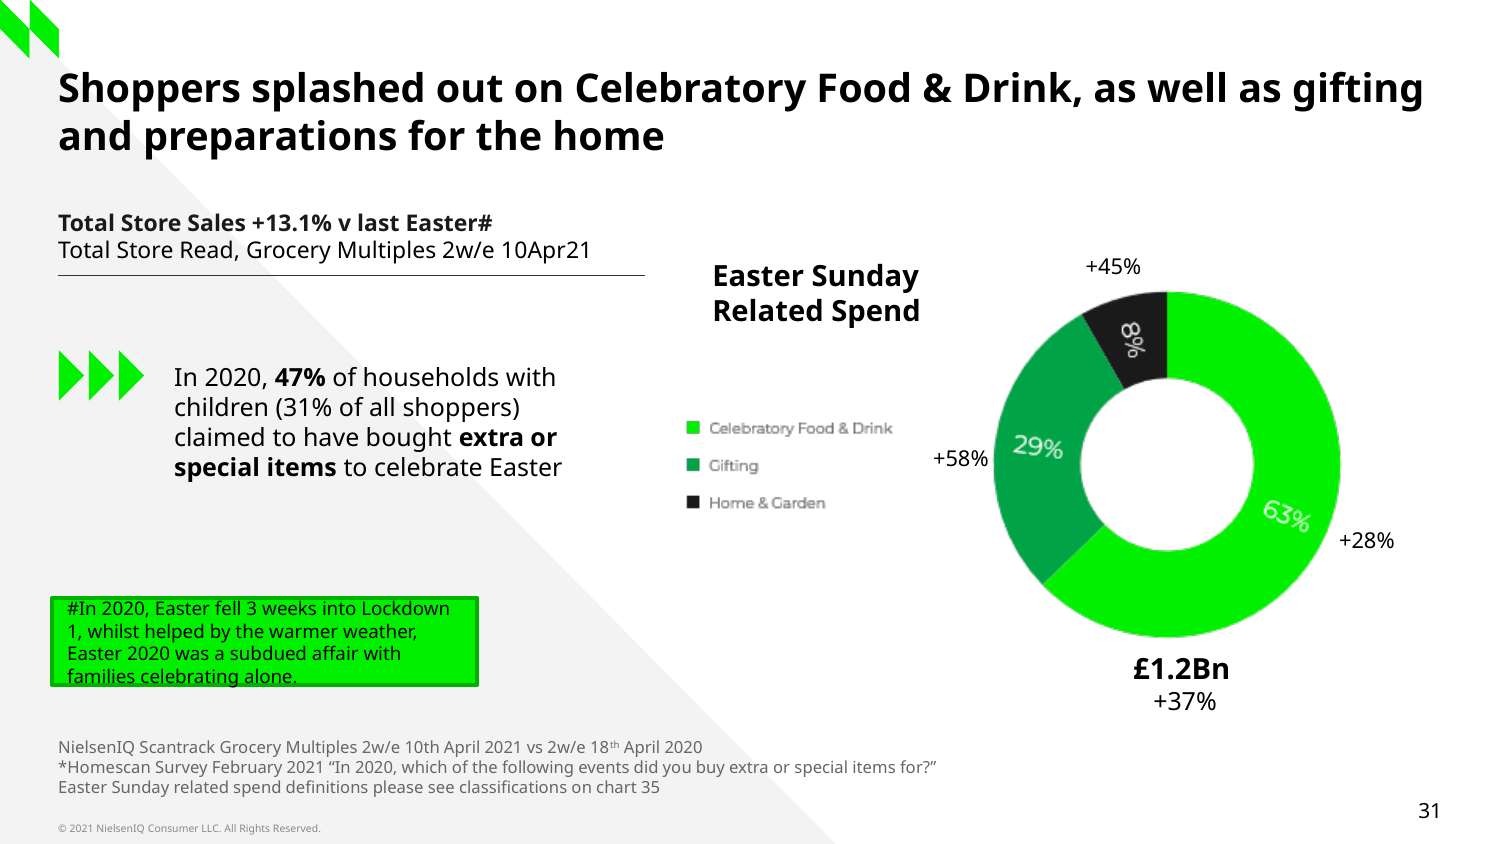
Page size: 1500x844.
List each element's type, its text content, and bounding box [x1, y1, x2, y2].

picture [656, 280, 1437, 653]
text_box Total Store Sales +13.1% v last Easter# Total Store Read, Grocery Multiples 2w/e 10Apr21 [58, 201, 683, 251]
text_box NielsenIQ Scantrack Grocery Multiples 2w/e 10th April 2021 vs 2w/e 18th April 2020 *Homescan Survey February 2021 “In 2020, which of the following events did you buy extra or special items for?” Easter Sunday related spend definitions please see classifications on chart 35 [58, 722, 1048, 813]
text_box £1.2Bn +37% [1118, 642, 1246, 723]
picture [0, 0, 59, 59]
text_box Easter Sunday Related Spend [697, 250, 1048, 335]
text_box +58% [918, 437, 1004, 479]
text_box +28% [1324, 519, 1410, 561]
text_box In 2020, 47% of households with children (31% of all shoppers) claimed to have bought extra or special items to celebrate Easter [174, 361, 613, 523]
text_box +45% [1070, 244, 1157, 286]
title Shoppers splashed out on Celebratory Food & Drink, as well as gifting and preparations for the home [58, 48, 1486, 113]
text_box #In 2020, Easter fell 3 weeks into Lockdown 1, whilst helped by the warmer weather, Easter 2020 was a subdued affair with families celebrating alone. [50, 596, 479, 687]
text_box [33, 349, 145, 401]
